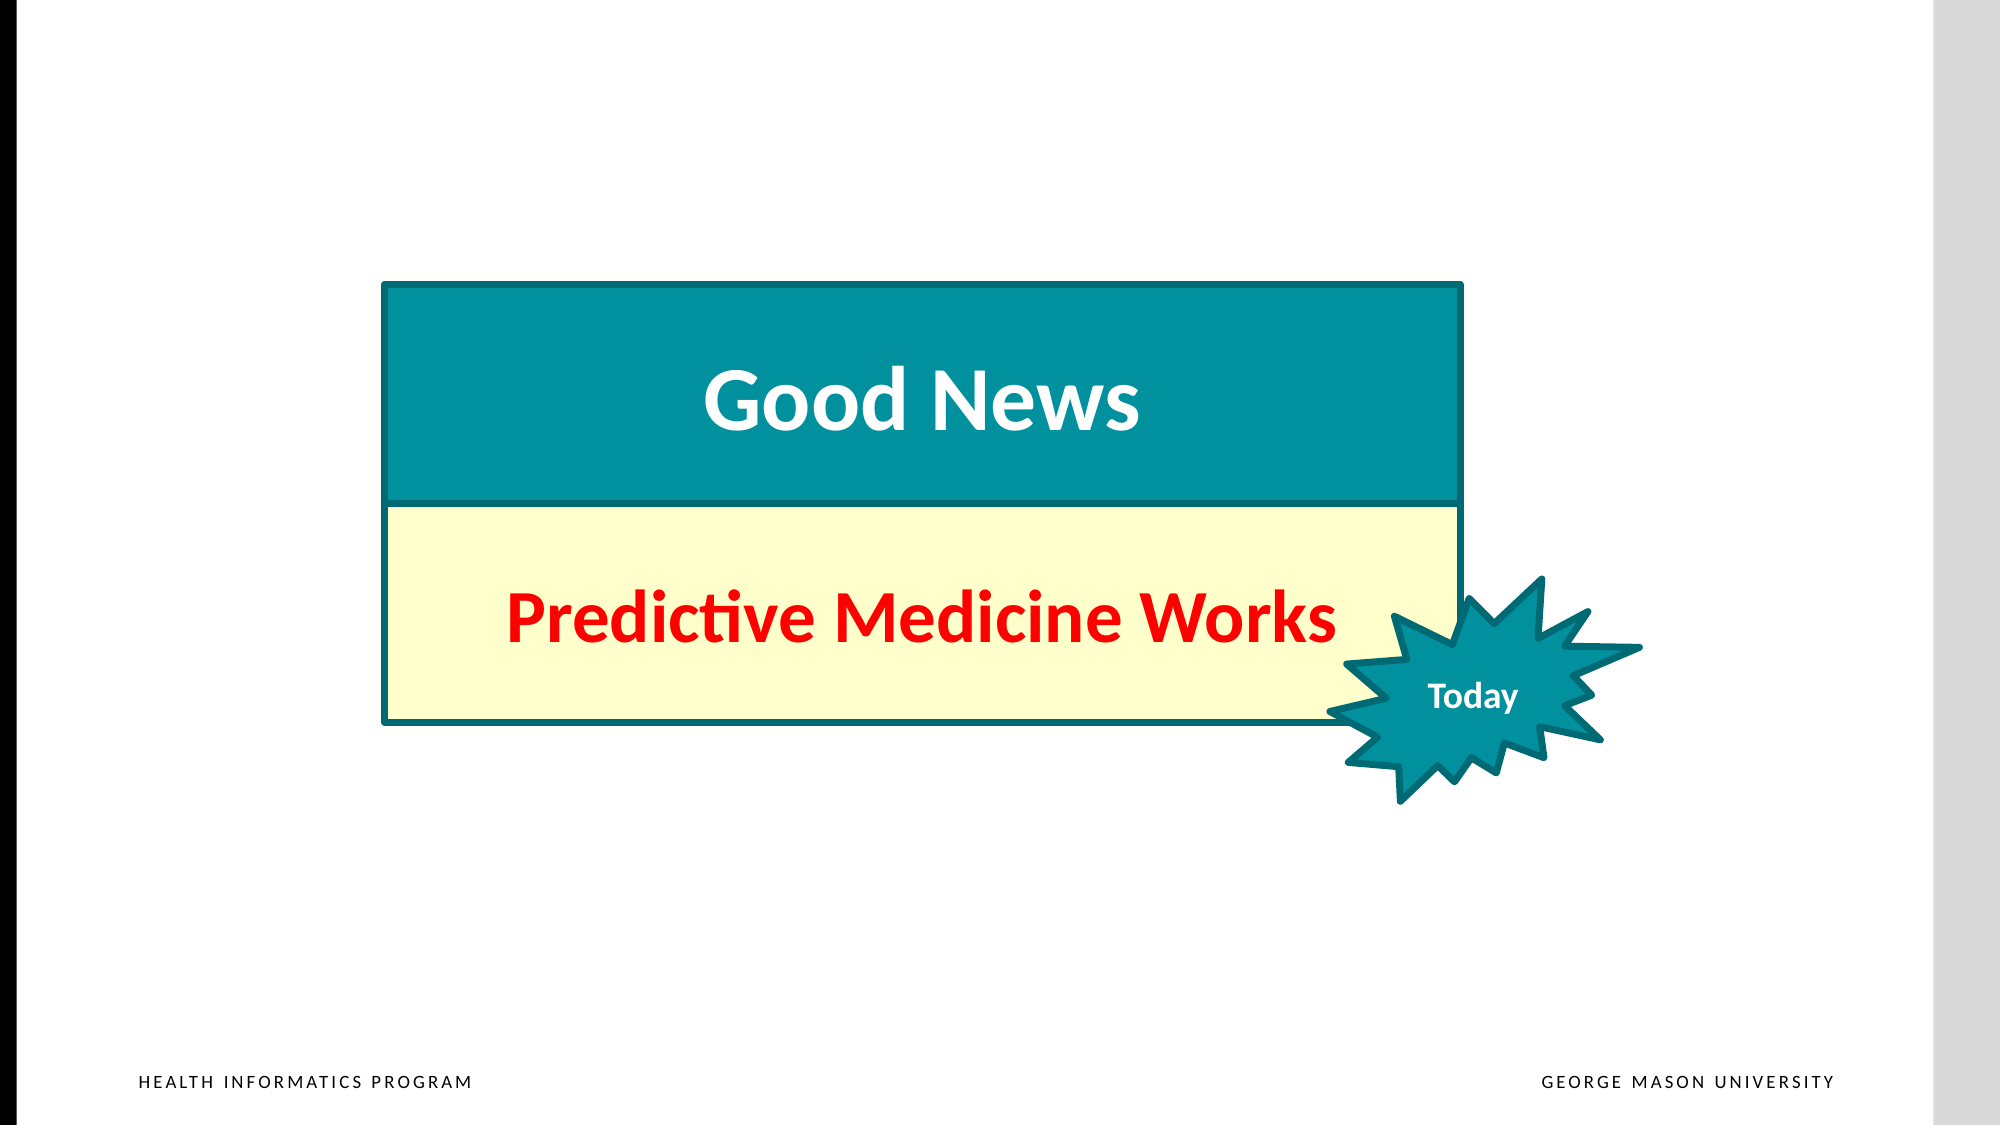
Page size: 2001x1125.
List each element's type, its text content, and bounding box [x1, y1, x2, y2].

text_box Predictive Medicine Works [381, 500, 1464, 726]
text_box Today [1326, 575, 1643, 805]
text_box Good News [381, 281, 1464, 501]
